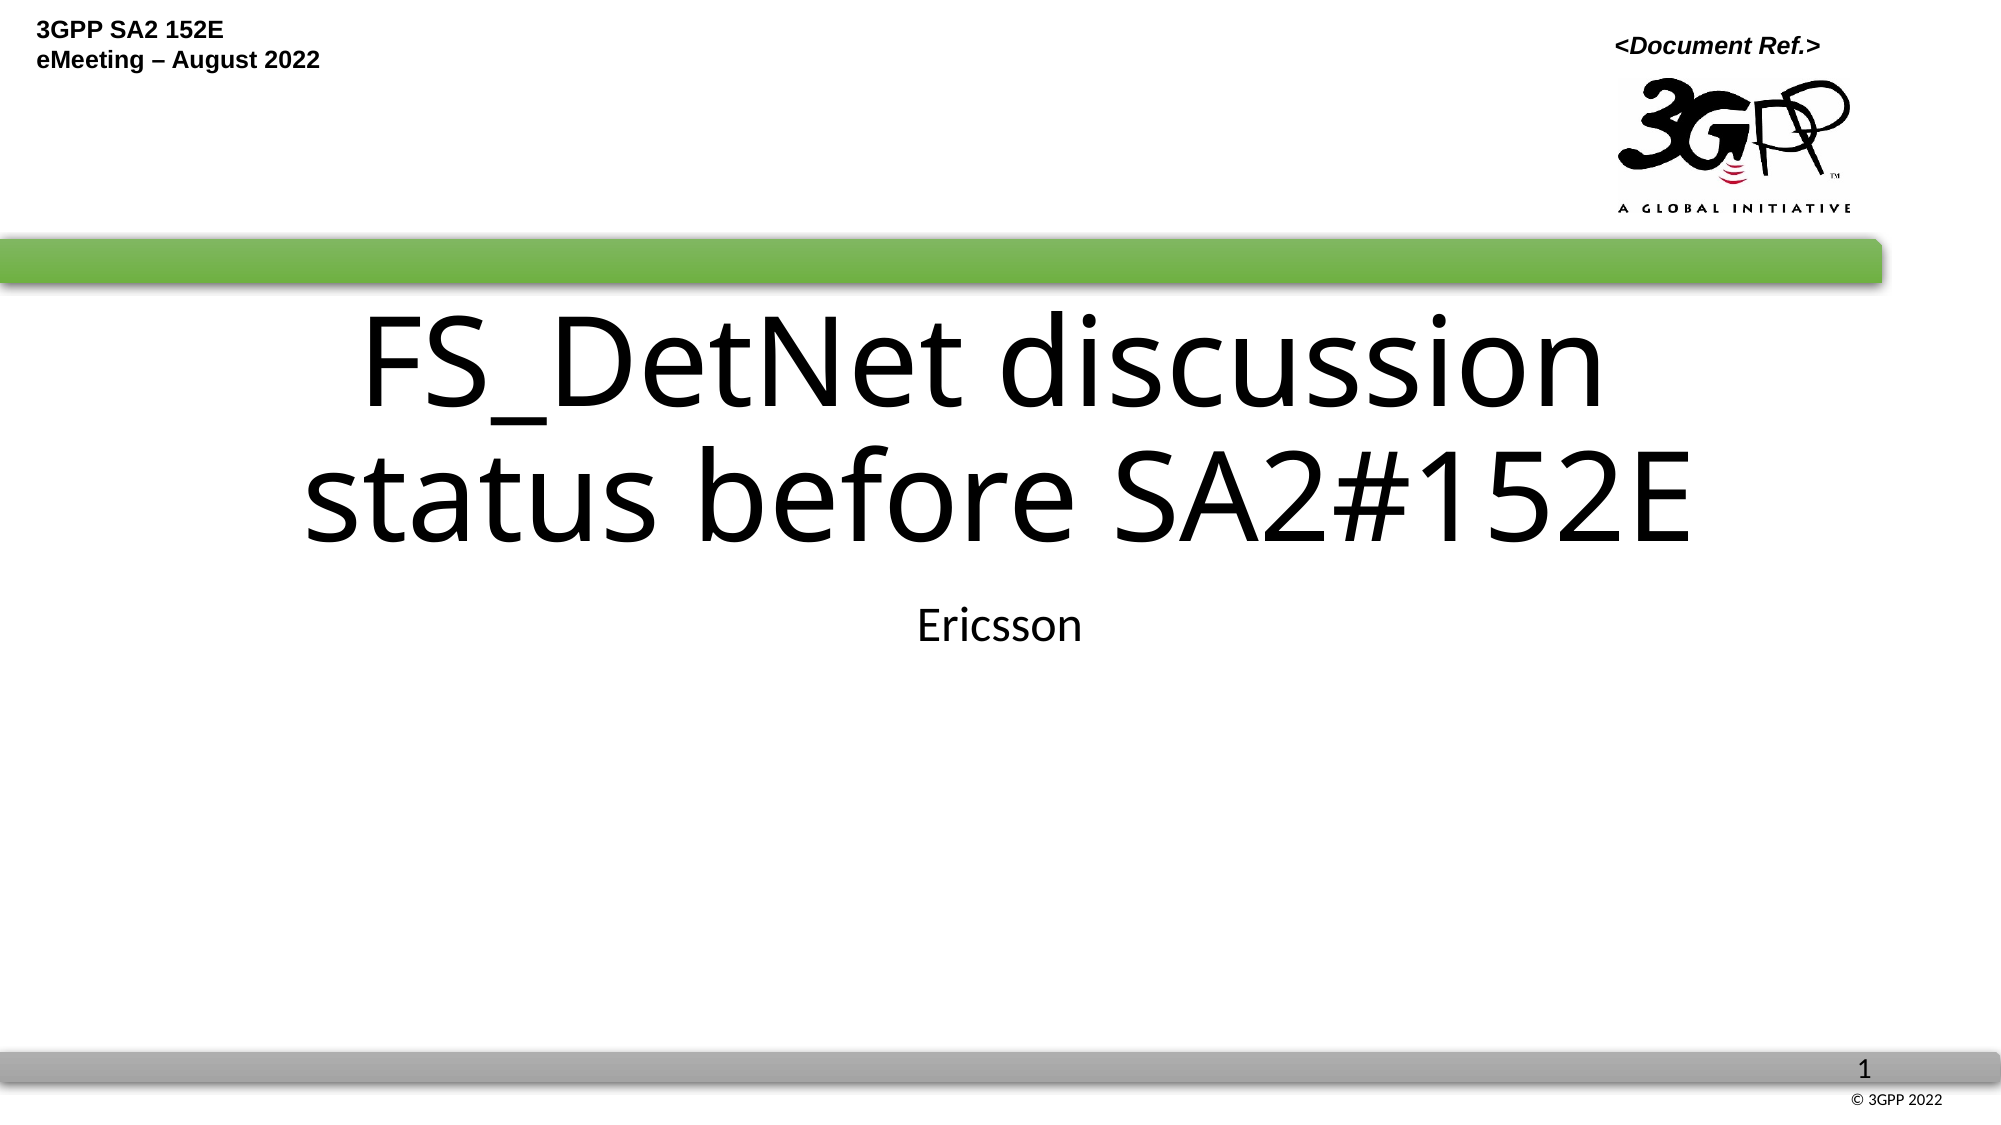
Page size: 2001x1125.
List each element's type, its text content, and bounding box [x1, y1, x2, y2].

subtitle Ericsson [249, 590, 1750, 863]
title FS_DetNet discussion status before SA2#152E [249, 184, 1750, 576]
picture [1618, 78, 1850, 213]
